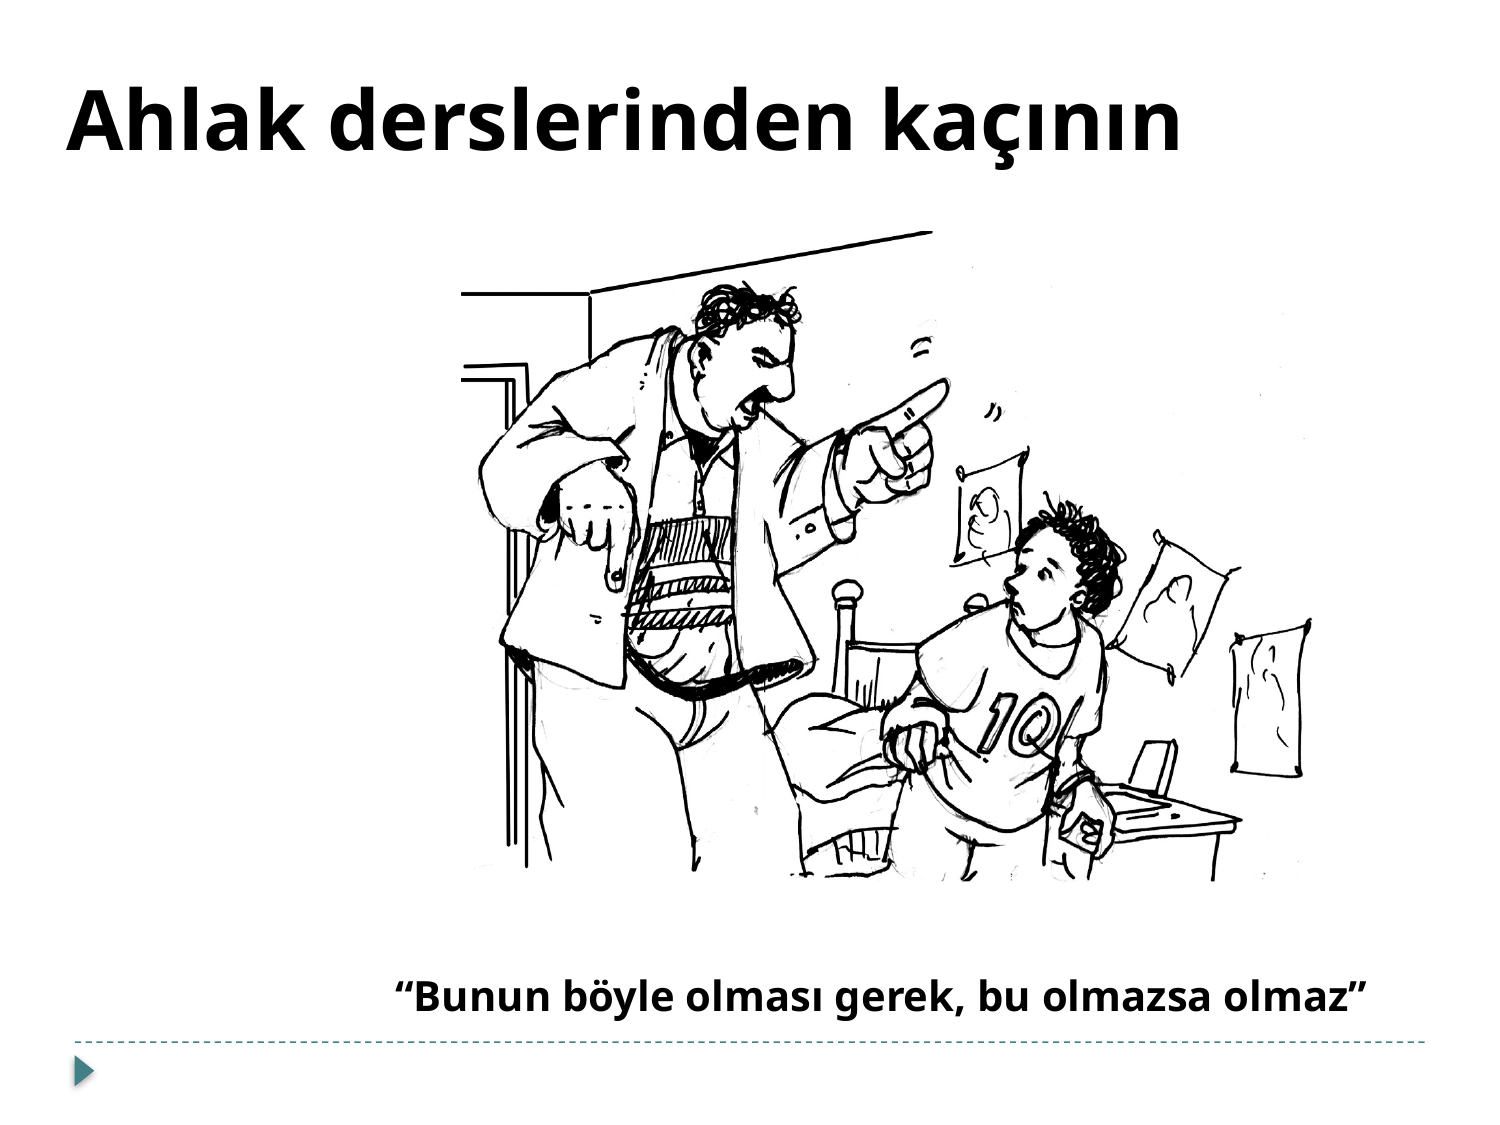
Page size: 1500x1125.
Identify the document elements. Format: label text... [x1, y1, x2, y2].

text_box “Bunun böyle olması gerek, bu olmazsa olmaz” [380, 962, 1383, 1028]
picture [461, 230, 1316, 926]
text_box Ahlak derslerinden kaçının [51, 59, 1222, 175]
